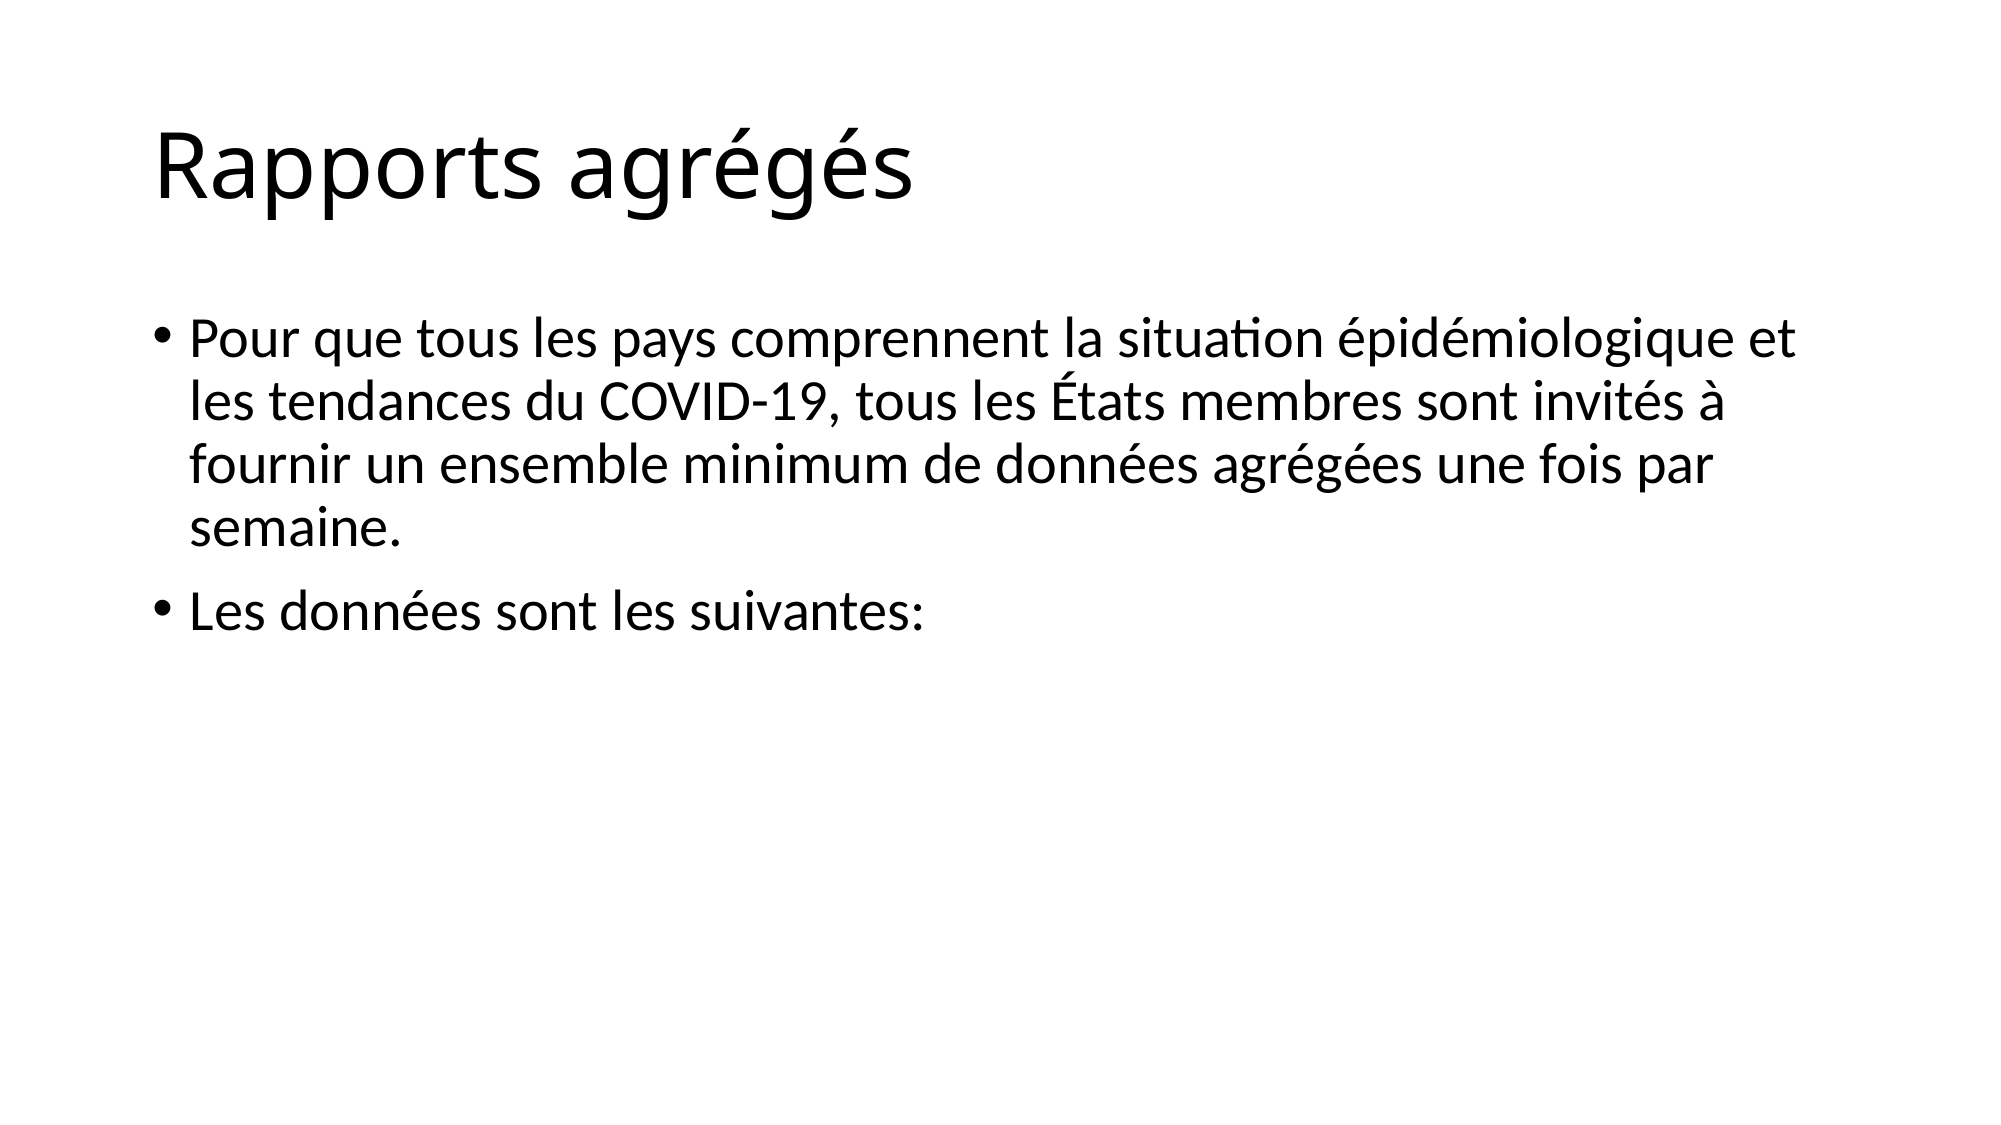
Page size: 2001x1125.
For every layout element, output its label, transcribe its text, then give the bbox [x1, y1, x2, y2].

list Pour que tous les pays comprennent la situation épidémiologique et les tendances du COVID-19, tous les États membres sont invités à fournir un ensemble minimum de données agrégées une fois par semaine. Les données sont les suivantes: [137, 299, 1863, 1014]
title Rapports agrégés [137, 59, 1863, 278]
